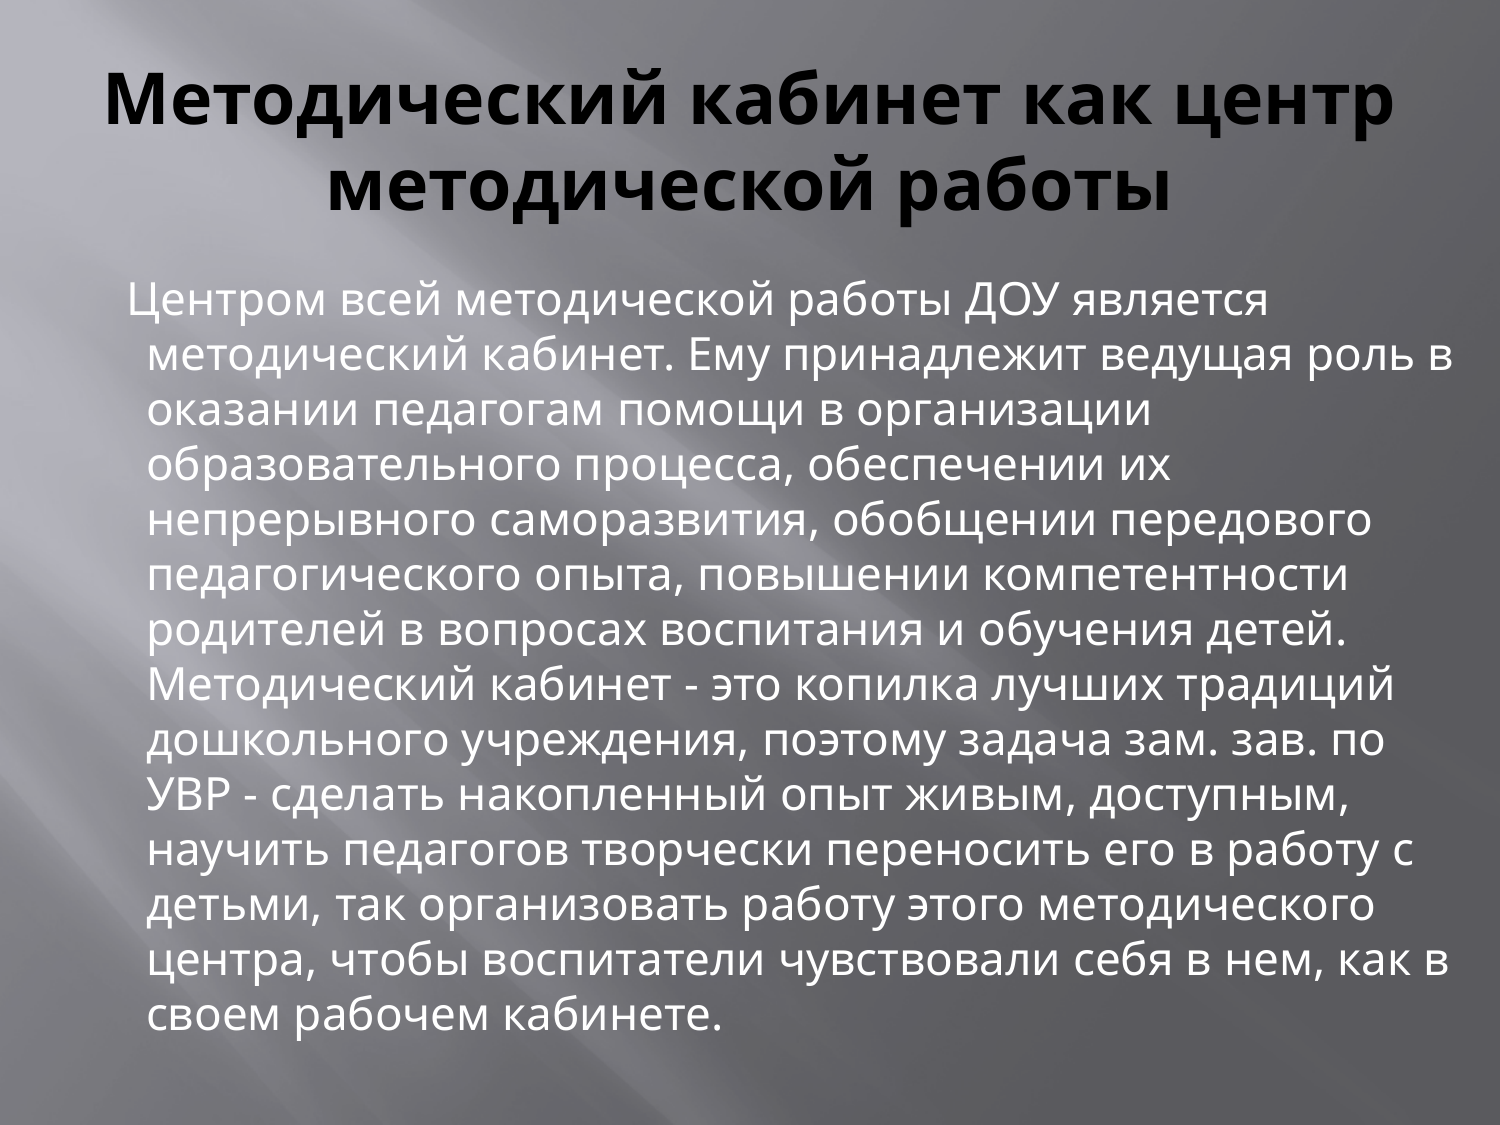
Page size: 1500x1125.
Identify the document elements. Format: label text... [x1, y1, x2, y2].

list Центром всей методической работы ДОУ является методический кабинет. Ему принадлежит ведущая роль в оказании педагогам помощи в организации образовательного процесса, обеспечении их непрерывного саморазвития, обобщении передового педагогического опыта, повышении компетентности родителей в вопросах воспитания и обучения детей. Методический кабинет - это копилка лучших традиций дошкольного учреждения, поэтому задача зам. зав. по УВР - сделать накопленный опыт живым, доступным, научить педагогов творчески переносить его в работу с детьми, так организовать работу этого методического центра, чтобы воспитатели чувствовали себя в нем, как в своем рабочем кабинете. [41, 262, 1500, 1006]
title Методический кабинет как центр методической работы [75, 45, 1425, 233]
